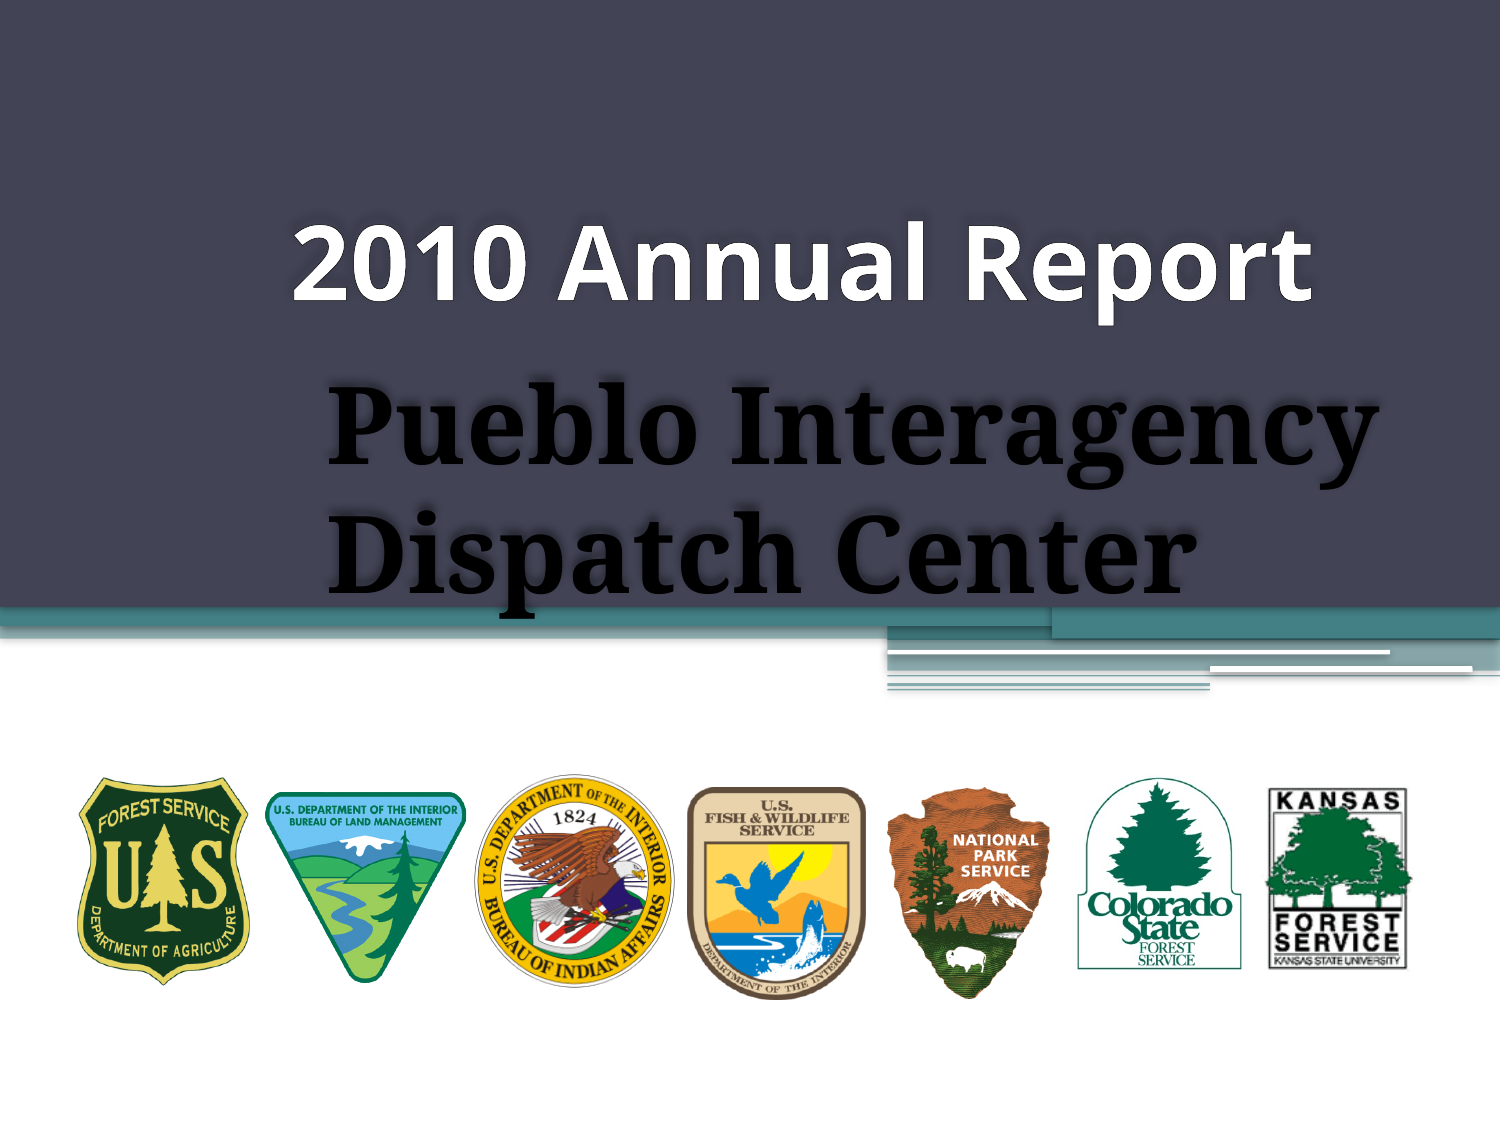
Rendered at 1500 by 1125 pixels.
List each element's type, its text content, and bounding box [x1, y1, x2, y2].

picture [1262, 787, 1417, 974]
picture [474, 774, 676, 988]
title 2010 Annual Report [275, 162, 1400, 330]
picture [1074, 774, 1247, 973]
picture [887, 787, 1050, 999]
subtitle Pueblo Interagency Dispatch Center [300, 350, 1400, 638]
picture [687, 787, 866, 1001]
picture [262, 774, 469, 1001]
picture [74, 774, 252, 988]
